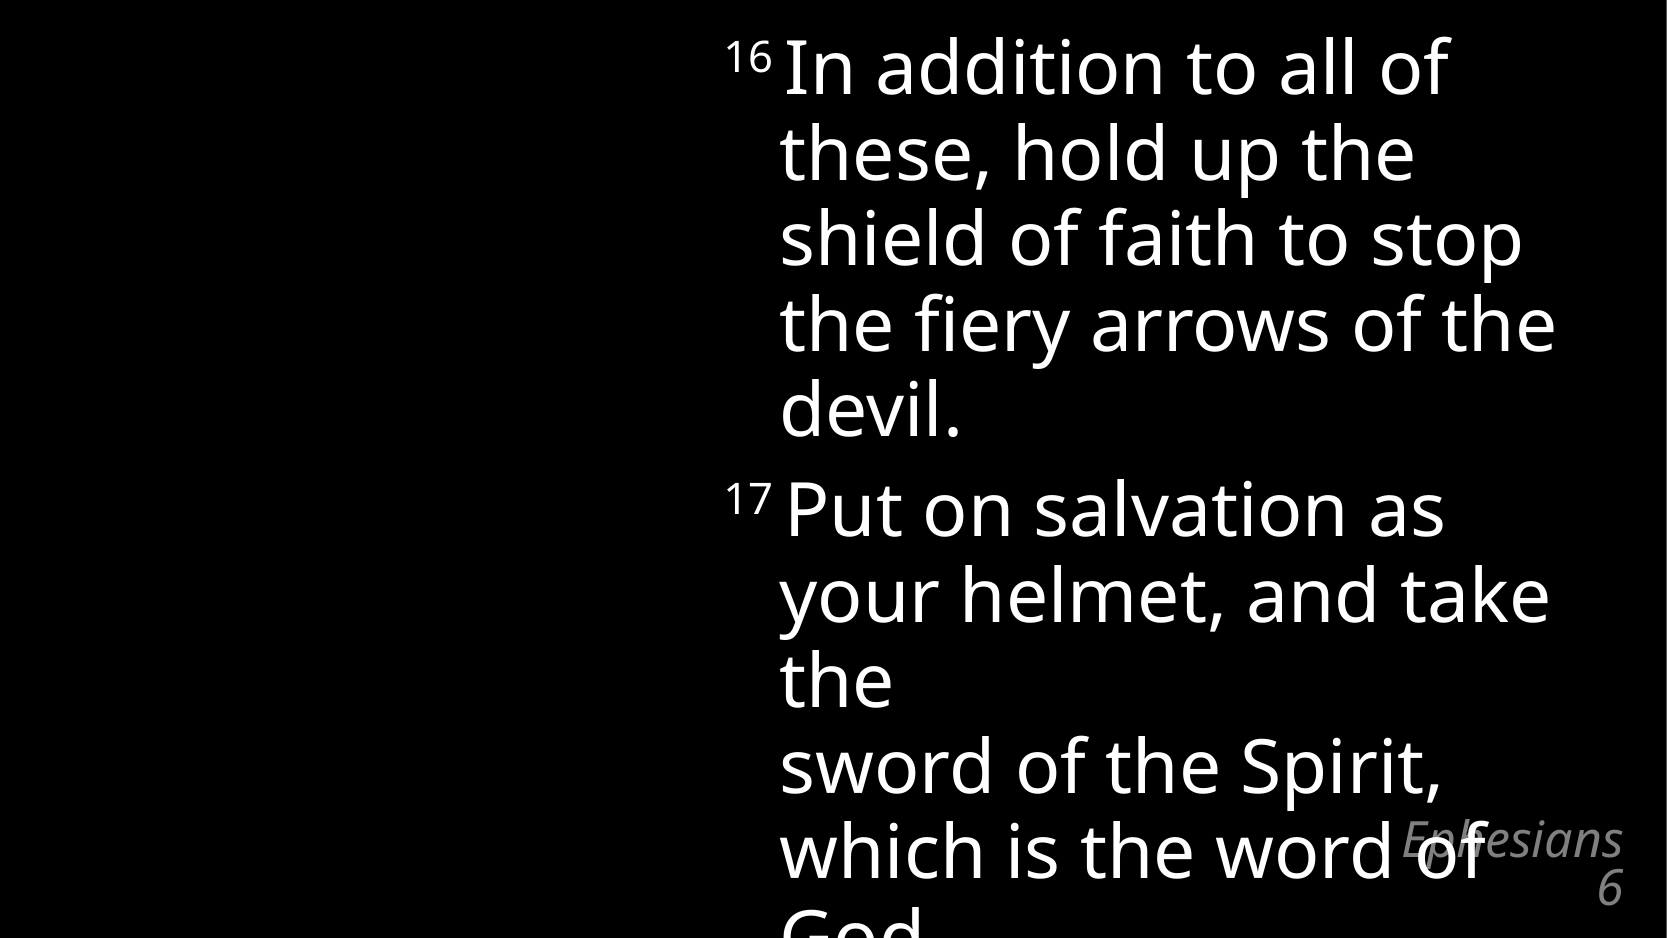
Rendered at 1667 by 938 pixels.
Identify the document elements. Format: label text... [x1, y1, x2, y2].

list 16 In addition to all of these, hold up the shield of faith to stop the fiery arrows of the devil. 17 Put on salvation as your helmet, and take the sword of the Spirit, which is the word of God. [708, 18, 1640, 813]
title Ephesians 6 [1370, 855, 1640, 923]
